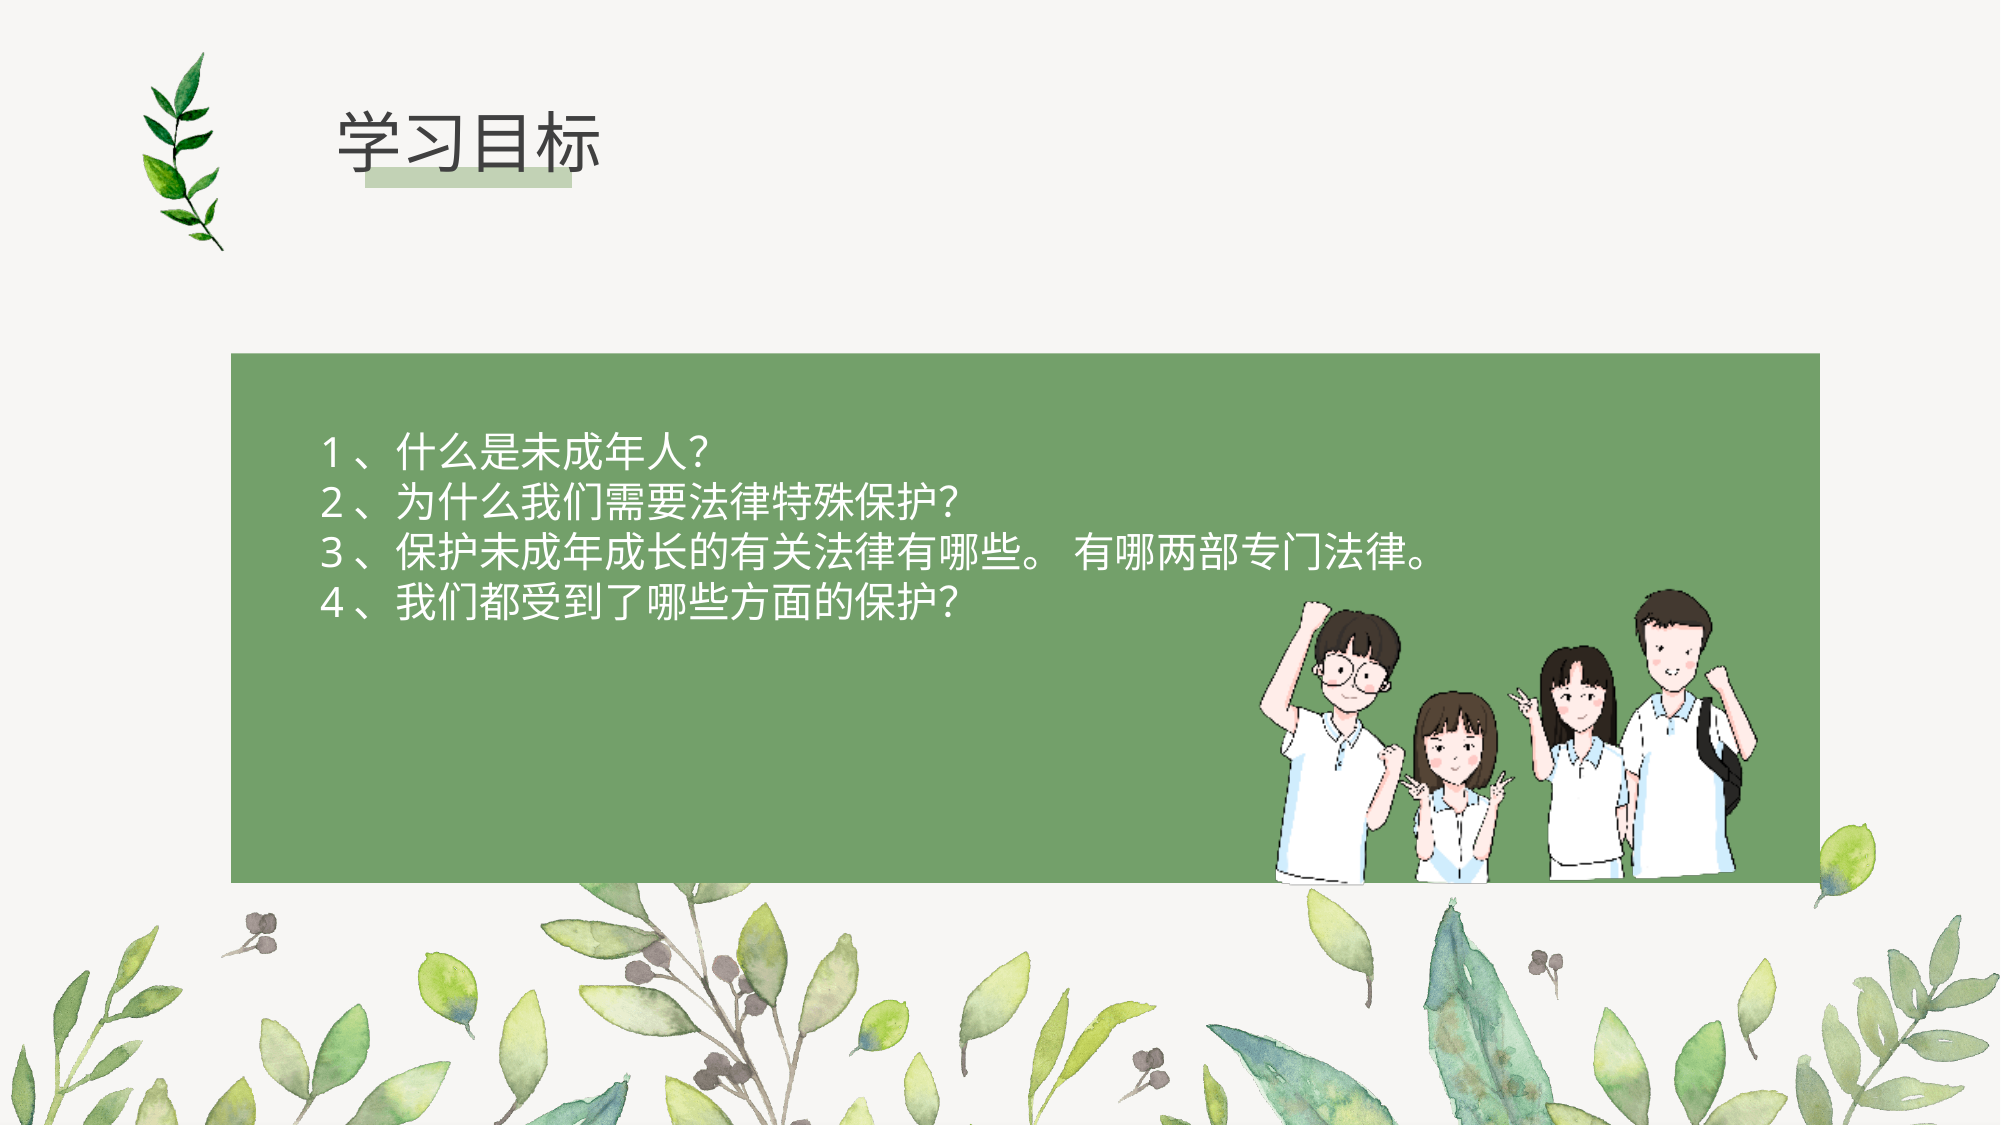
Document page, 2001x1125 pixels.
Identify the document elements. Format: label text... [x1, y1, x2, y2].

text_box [245, 93, 693, 190]
text_box [230, 352, 1821, 788]
text_box 1、什么是未成年人？ 2、为什么我们需要法律特殊保护？ 3、保护未成年成长的有关法律有哪些。 有哪两部专门法律。 4、我们都受到了哪些方面的保护？ [305, 418, 1695, 634]
picture [0, 0, 2001, 1125]
